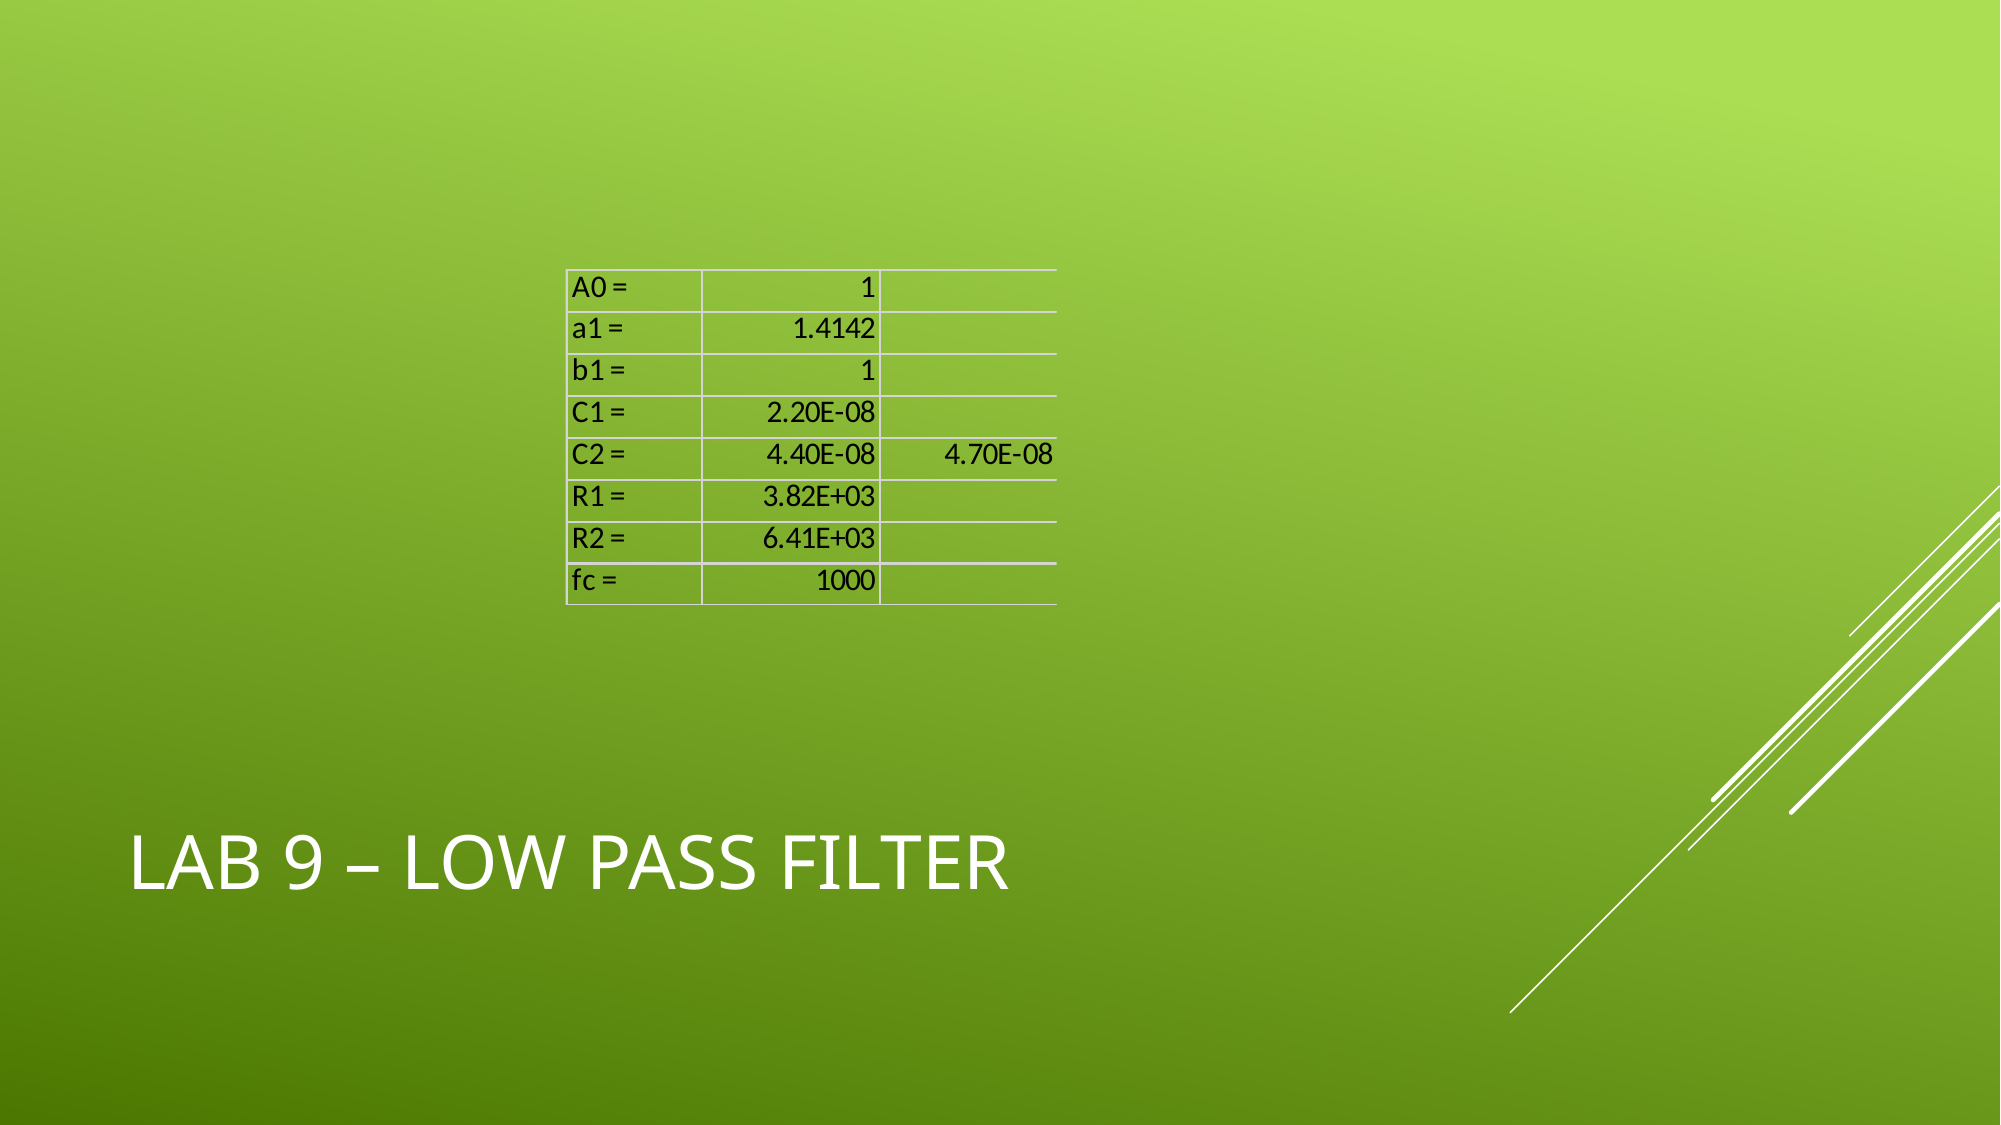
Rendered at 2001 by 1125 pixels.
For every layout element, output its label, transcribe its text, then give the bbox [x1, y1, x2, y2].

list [565, 269, 1060, 607]
title Lab 9 – Low Pass Filter [112, 736, 1513, 984]
